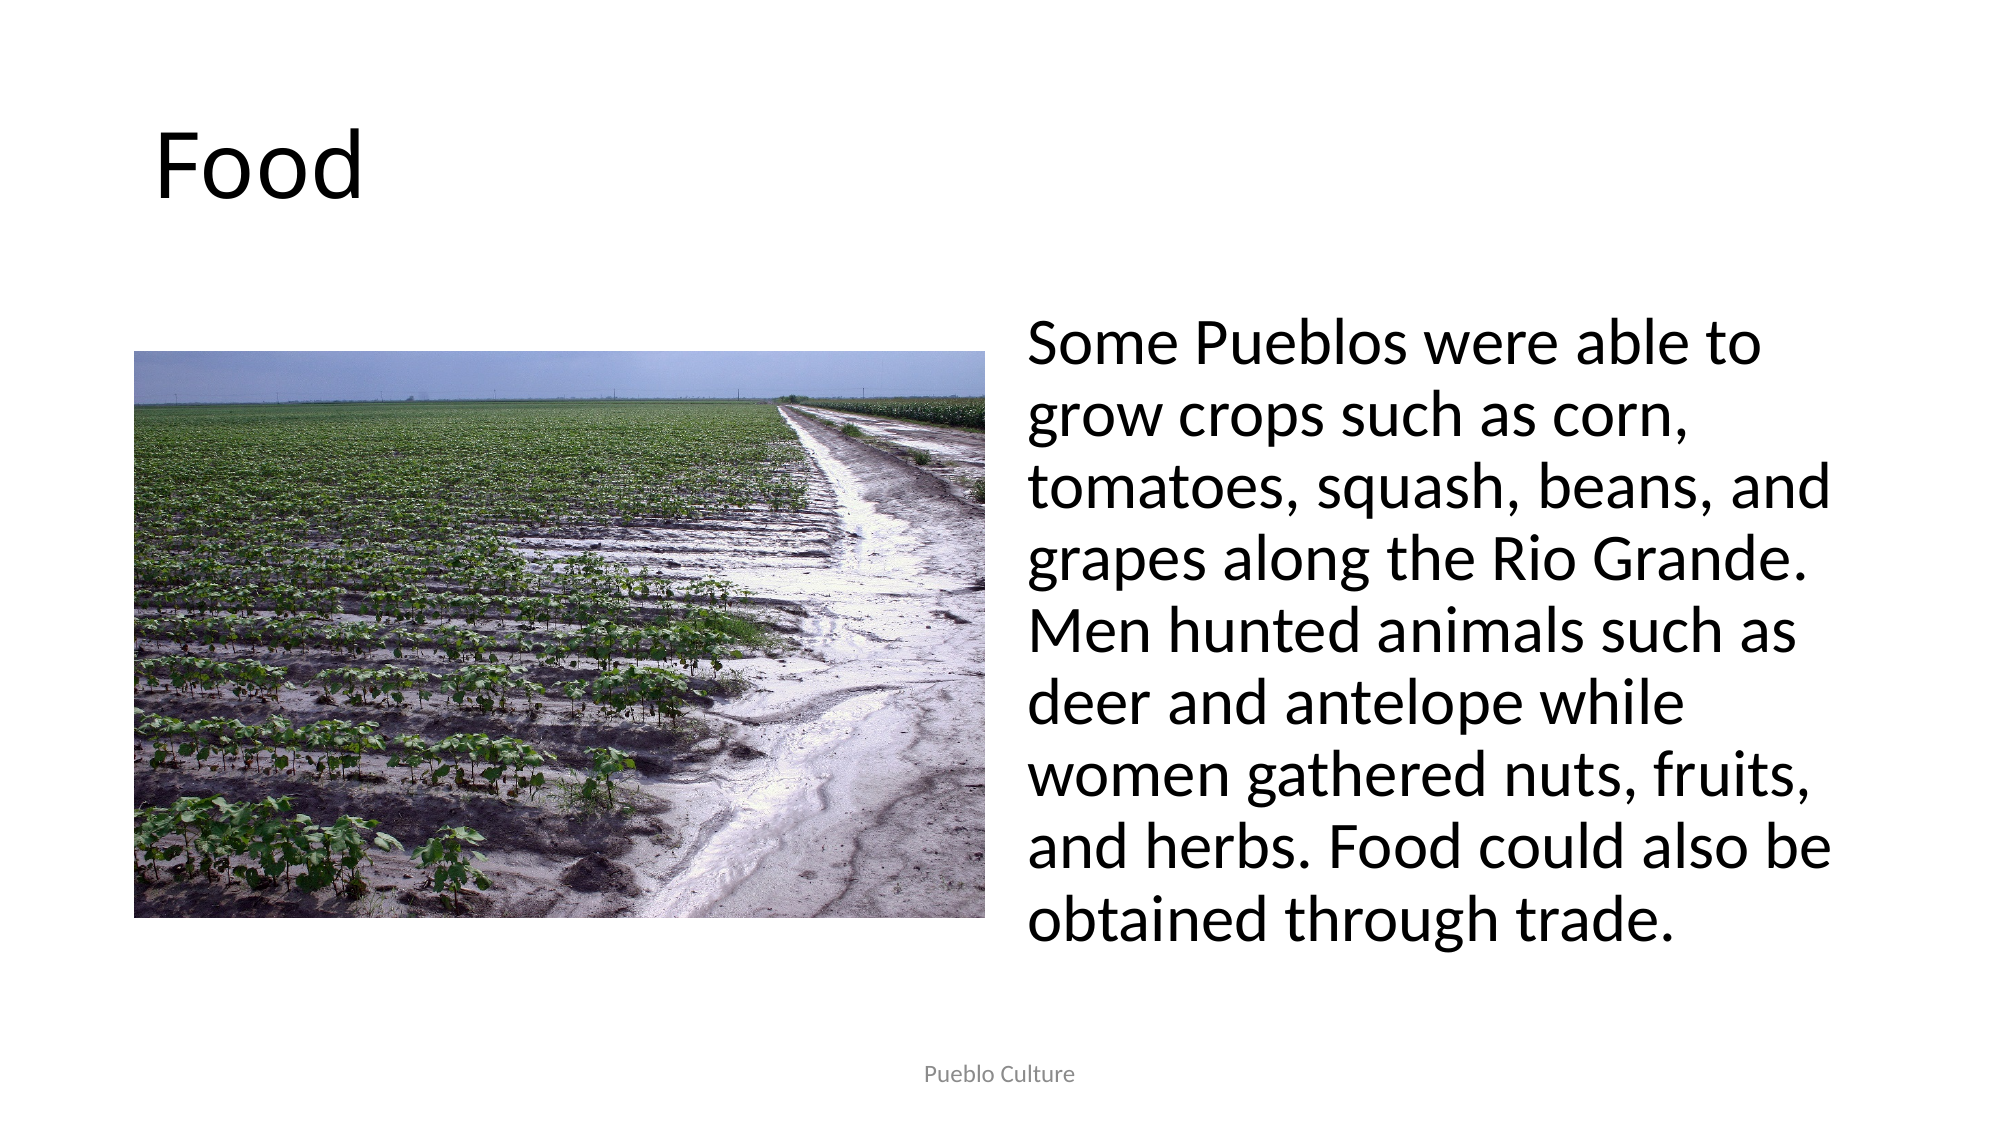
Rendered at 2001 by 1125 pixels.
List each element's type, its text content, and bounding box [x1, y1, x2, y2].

list Some Pueblos were able to grow crops such as corn, tomatoes, squash, beans, and grapes along the Rio Grande. Men hunted animals such as deer and antelope while women gathered nuts, fruits, and herbs. Food could also be obtained through trade. [1012, 299, 1863, 1014]
footer Pueblo Culture [662, 1042, 1338, 1103]
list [134, 351, 985, 918]
title Food [137, 59, 1863, 278]
